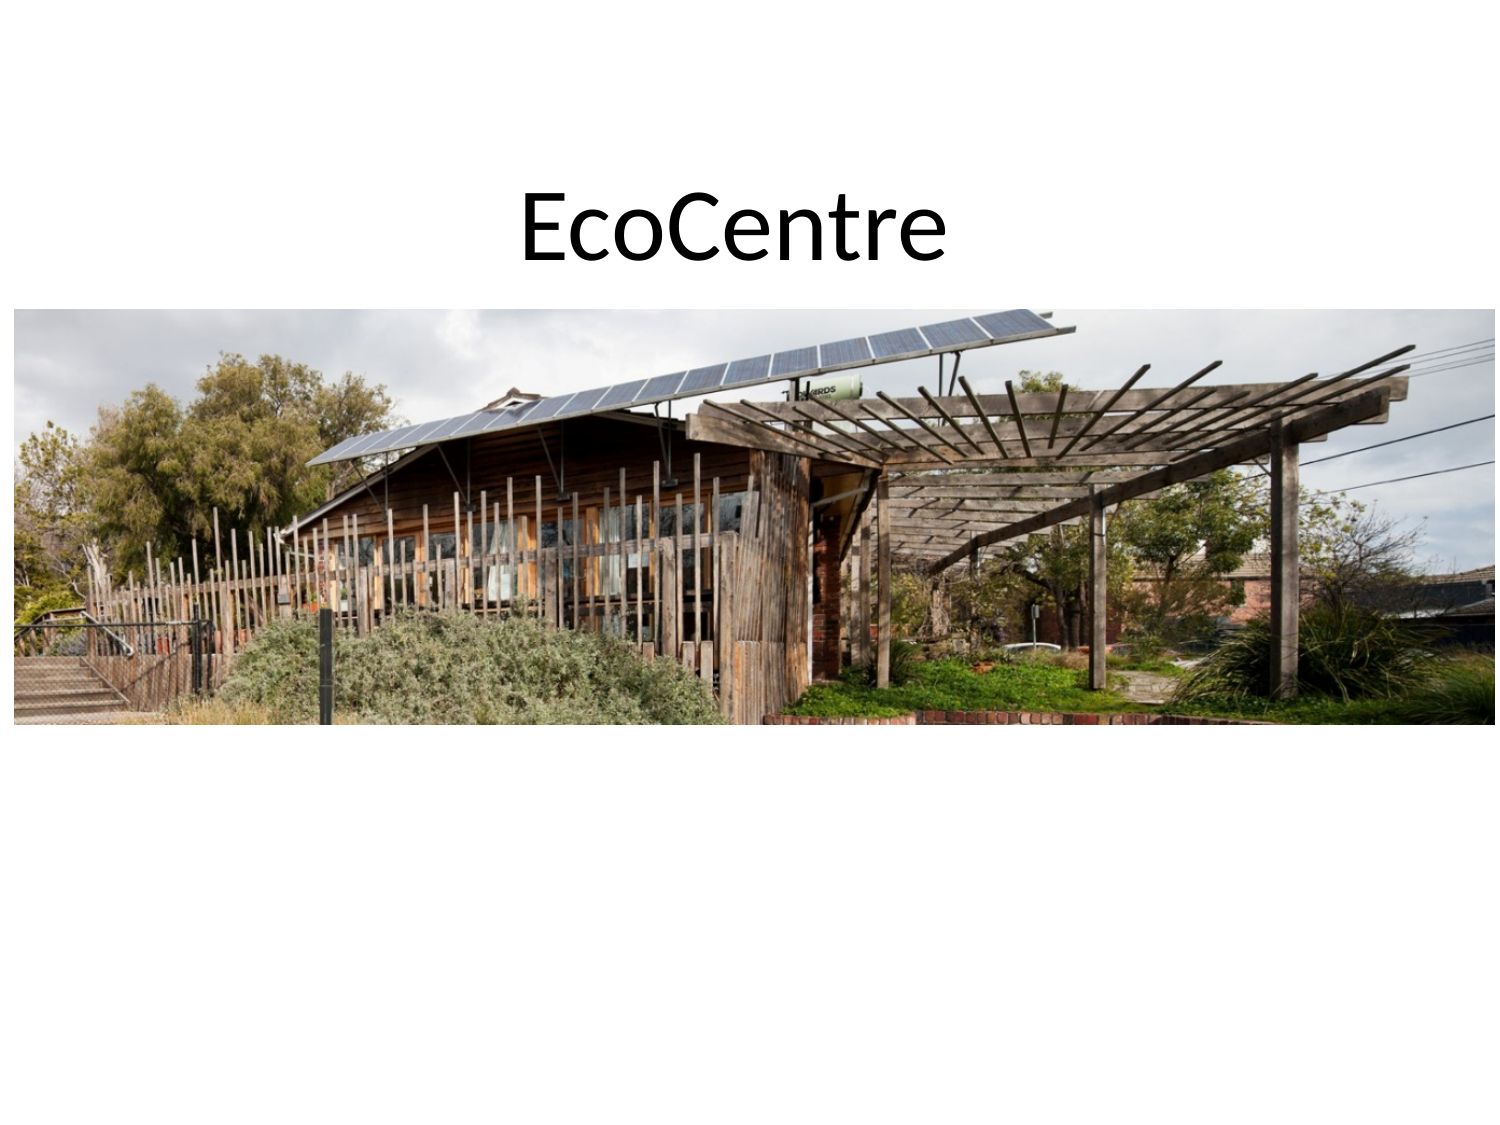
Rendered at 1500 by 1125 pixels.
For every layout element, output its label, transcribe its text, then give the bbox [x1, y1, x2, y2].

picture [13, 308, 1495, 725]
subtitle EcoCentre [208, 149, 1259, 307]
